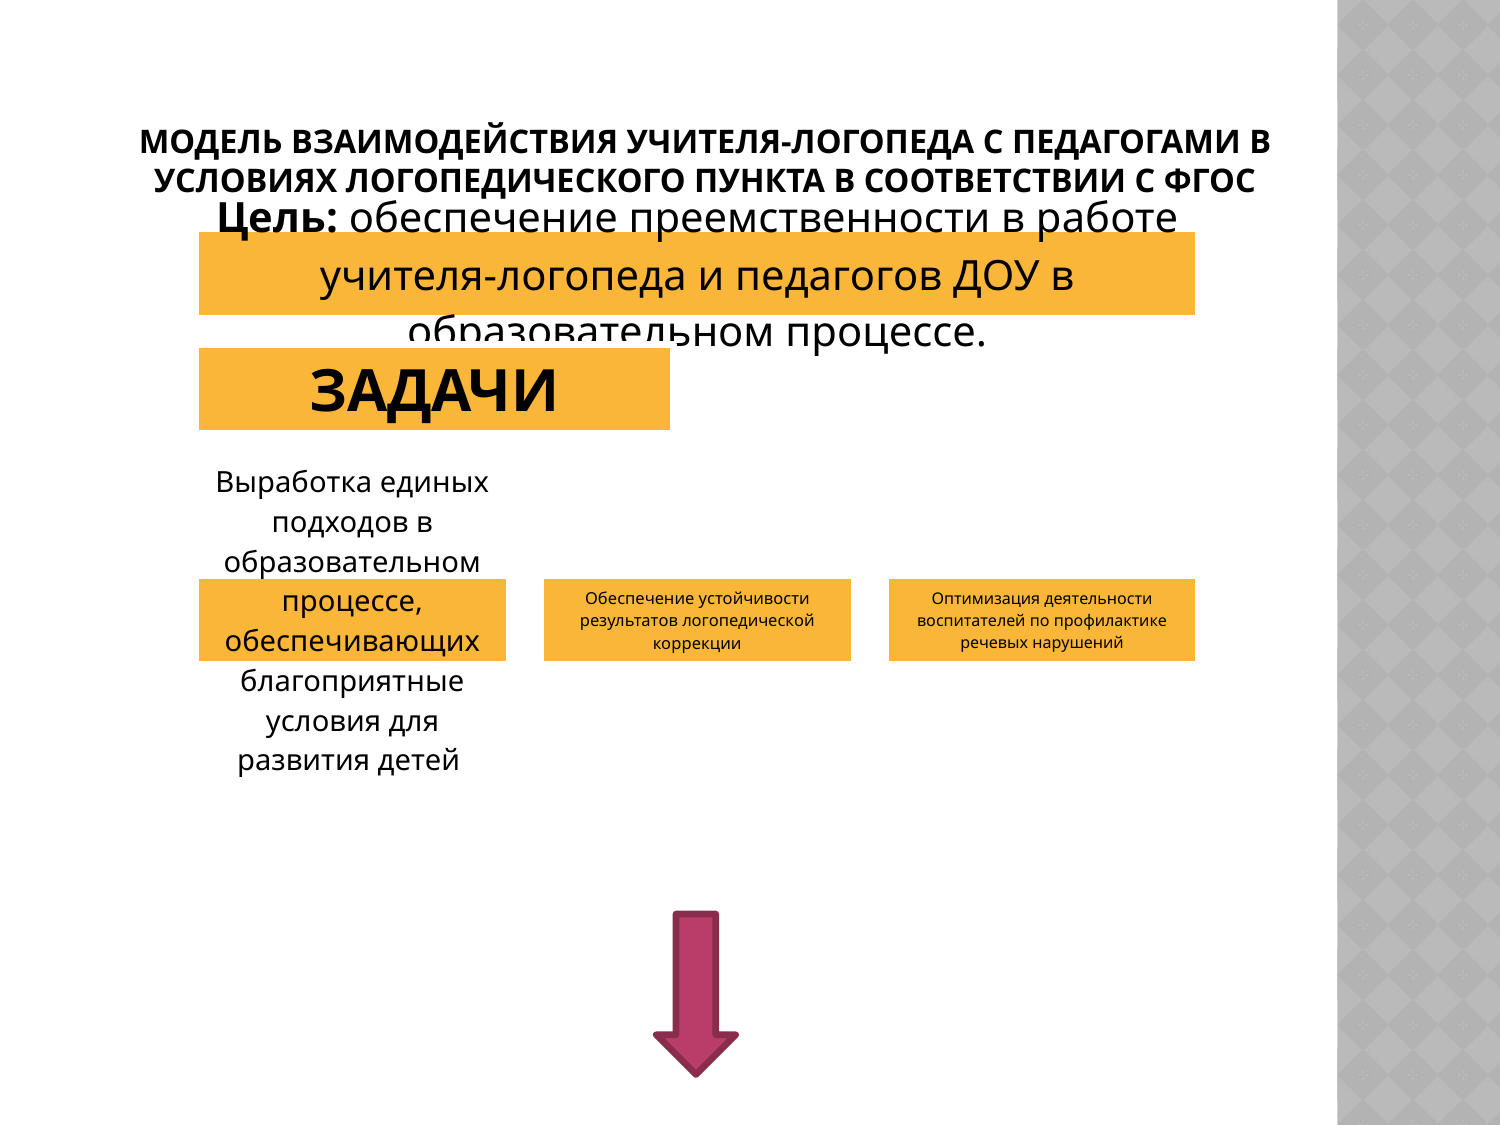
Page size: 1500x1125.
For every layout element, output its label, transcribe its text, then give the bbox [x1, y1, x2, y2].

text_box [69, 228, 1325, 897]
title Модель взаимодействия учителя-логопеда с педагогами в условиях логопедического пункта в соответствии с ФГОС [75, 52, 1336, 200]
text_box [652, 910, 739, 1078]
